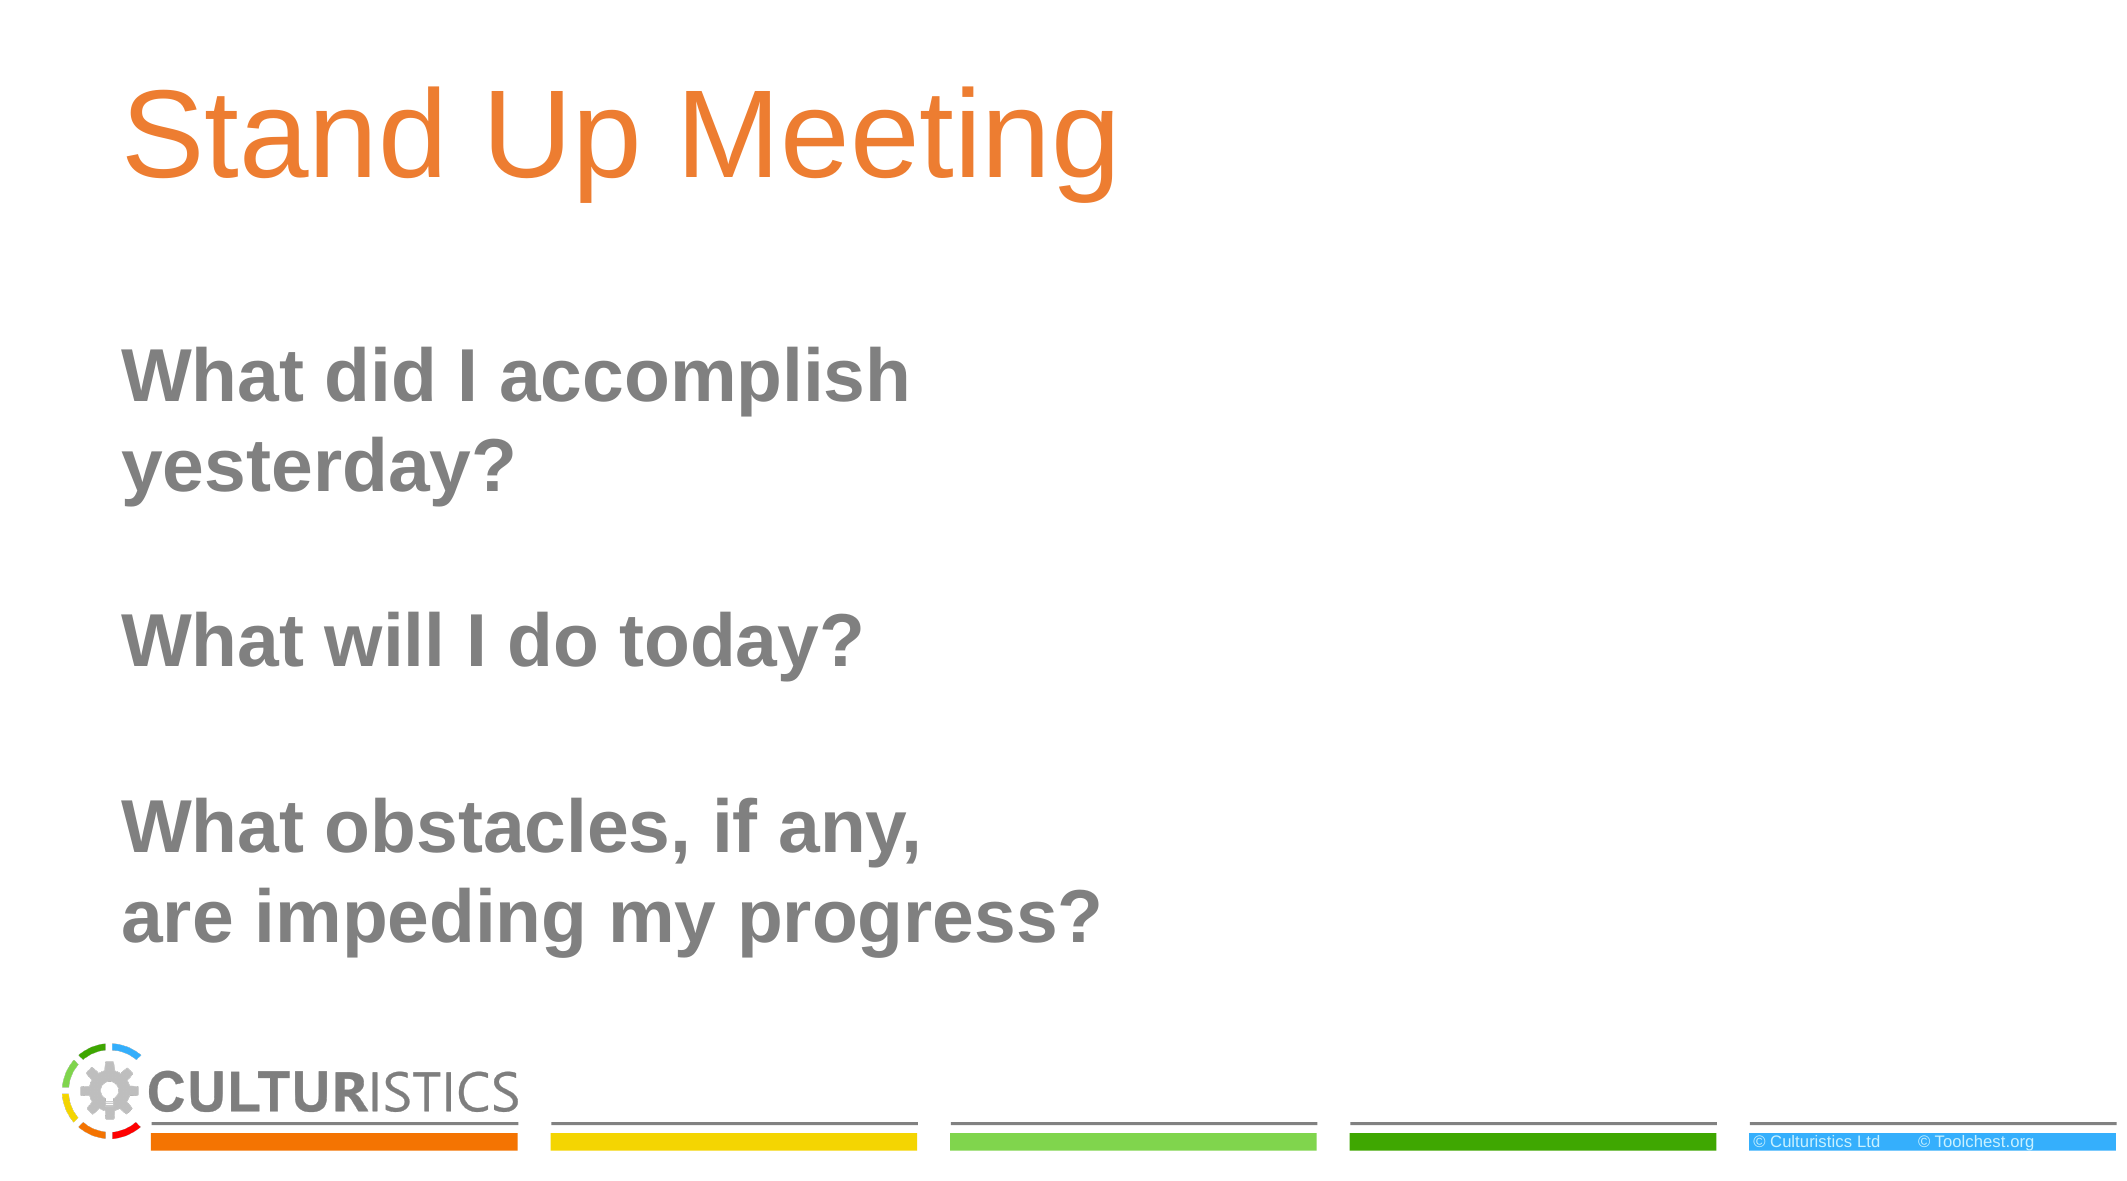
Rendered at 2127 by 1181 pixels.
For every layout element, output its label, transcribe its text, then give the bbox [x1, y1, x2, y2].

picture [62, 1040, 554, 1164]
title Stand Up Meeting [106, 47, 2020, 209]
text_box What did I accomplish yesterday? What will I do today? What obstacles, if any, are impeding my progress? [106, 318, 1170, 1077]
